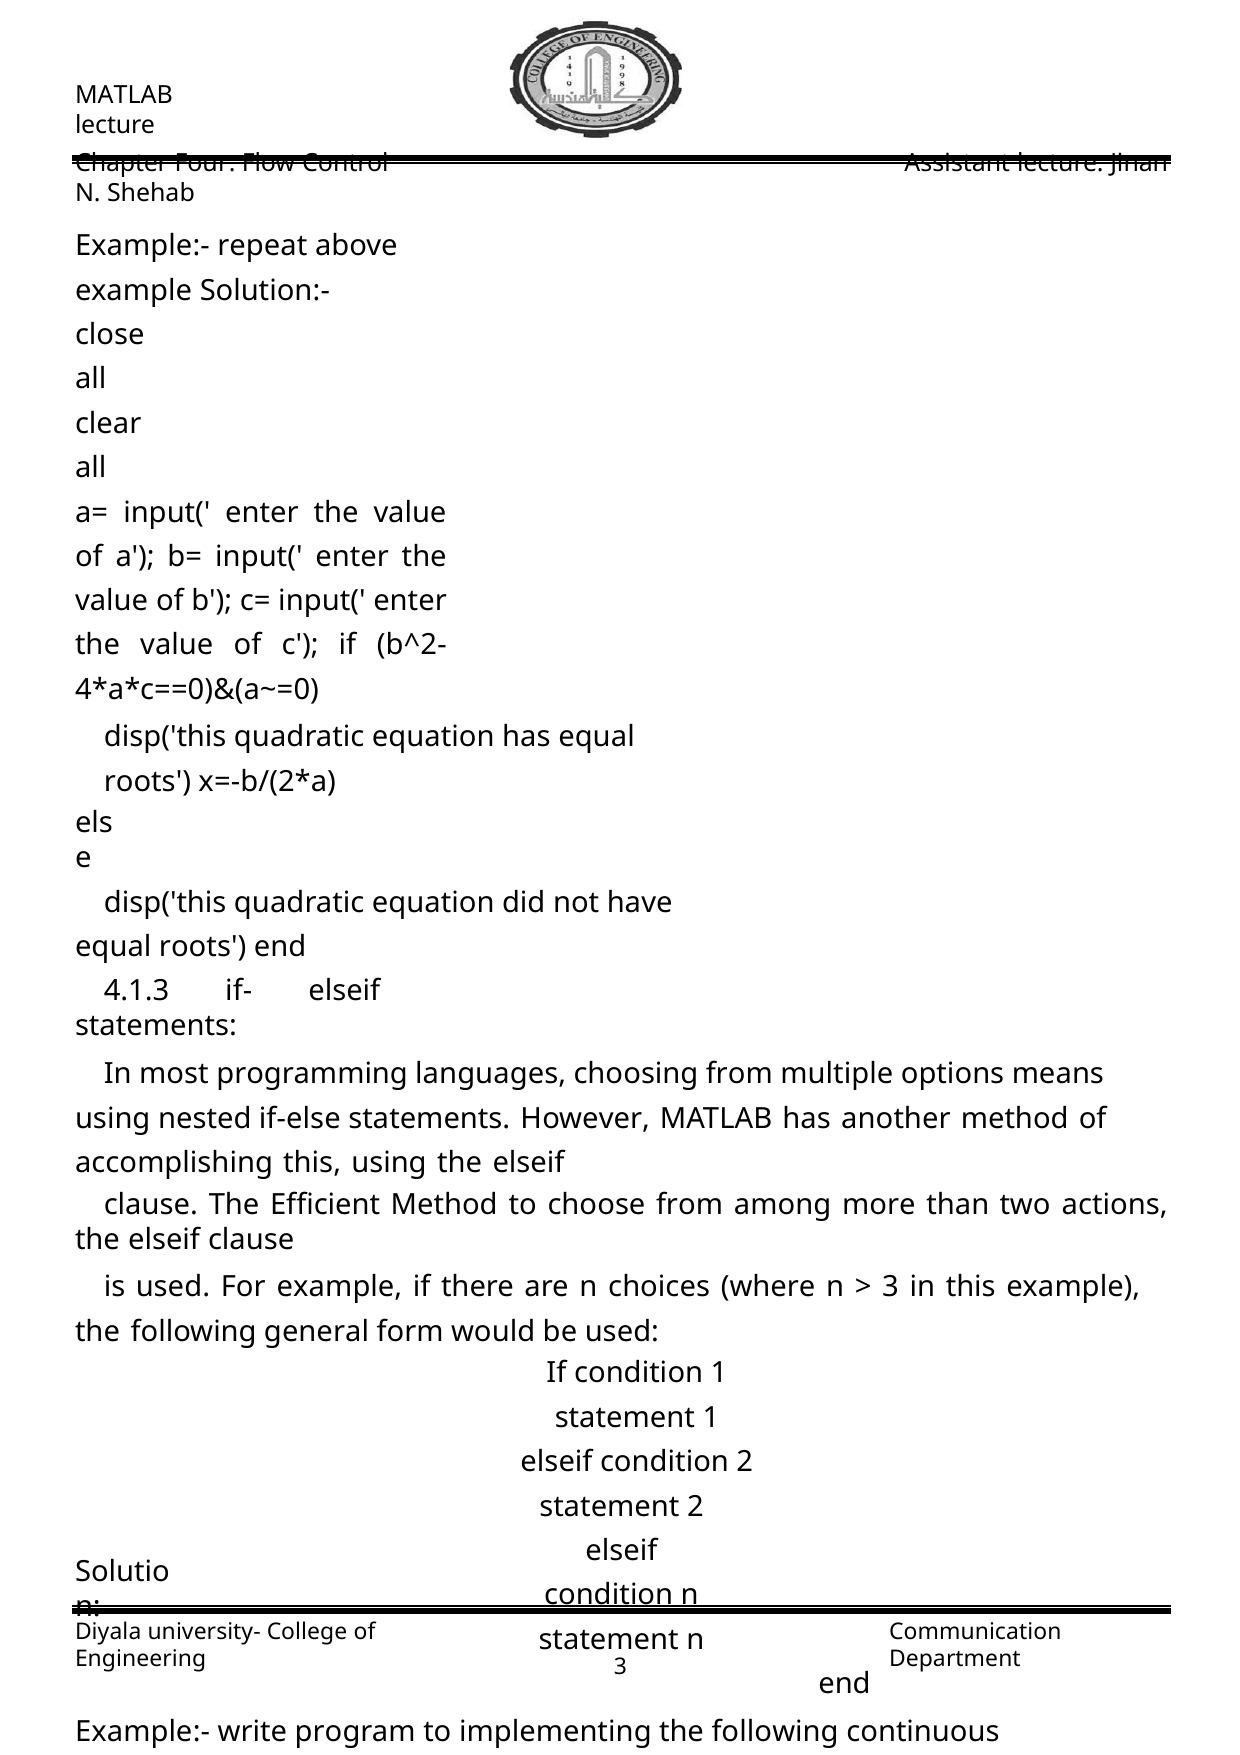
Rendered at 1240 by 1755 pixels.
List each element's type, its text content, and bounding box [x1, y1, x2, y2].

text_box Solution: [72, 1552, 182, 1593]
slide_number Diyala university- College of Engineering [72, 1616, 467, 1648]
text_box MATLAB lecture Chapter Four: Flow Control Assistant lecture: Jinan N. Shehab Example:- repeat above example Solution:- close all clear all a= input(' enter the value of a'); b= input(' enter the value of b'); c= input(' enter the value of c'); if (b^2-4*a*c==0)&(a~=0) disp('this quadratic equation has equal roots') x=-b/(2*a) else disp('this quadratic equation did not have equal roots') end 4.1.3 if- elseif statements: In most programming languages, choosing from multiple options means using nested if-else statements. However, MATLAB has another method of accomplishing this, using the elseif clause. The Efficient Method to choose from among more than two actions, the elseif clause is used. For example, if there are n choices (where n > 3 in this example), the following general form would be used: If condition 1 statement 1 elseif condition 2 statement 2 elseif condition n statement n end Example:- write program to implementing the following continuous mathematical function y = f(x): y = 1 for x < −1 y = x2 for −1 ≤ x ≤ 2 y = 4 for x > 2 [72, 78, 1171, 1548]
footer Communication Department [887, 1616, 1162, 1648]
text_box 3 [611, 1651, 629, 1683]
picture [509, 18, 682, 78]
